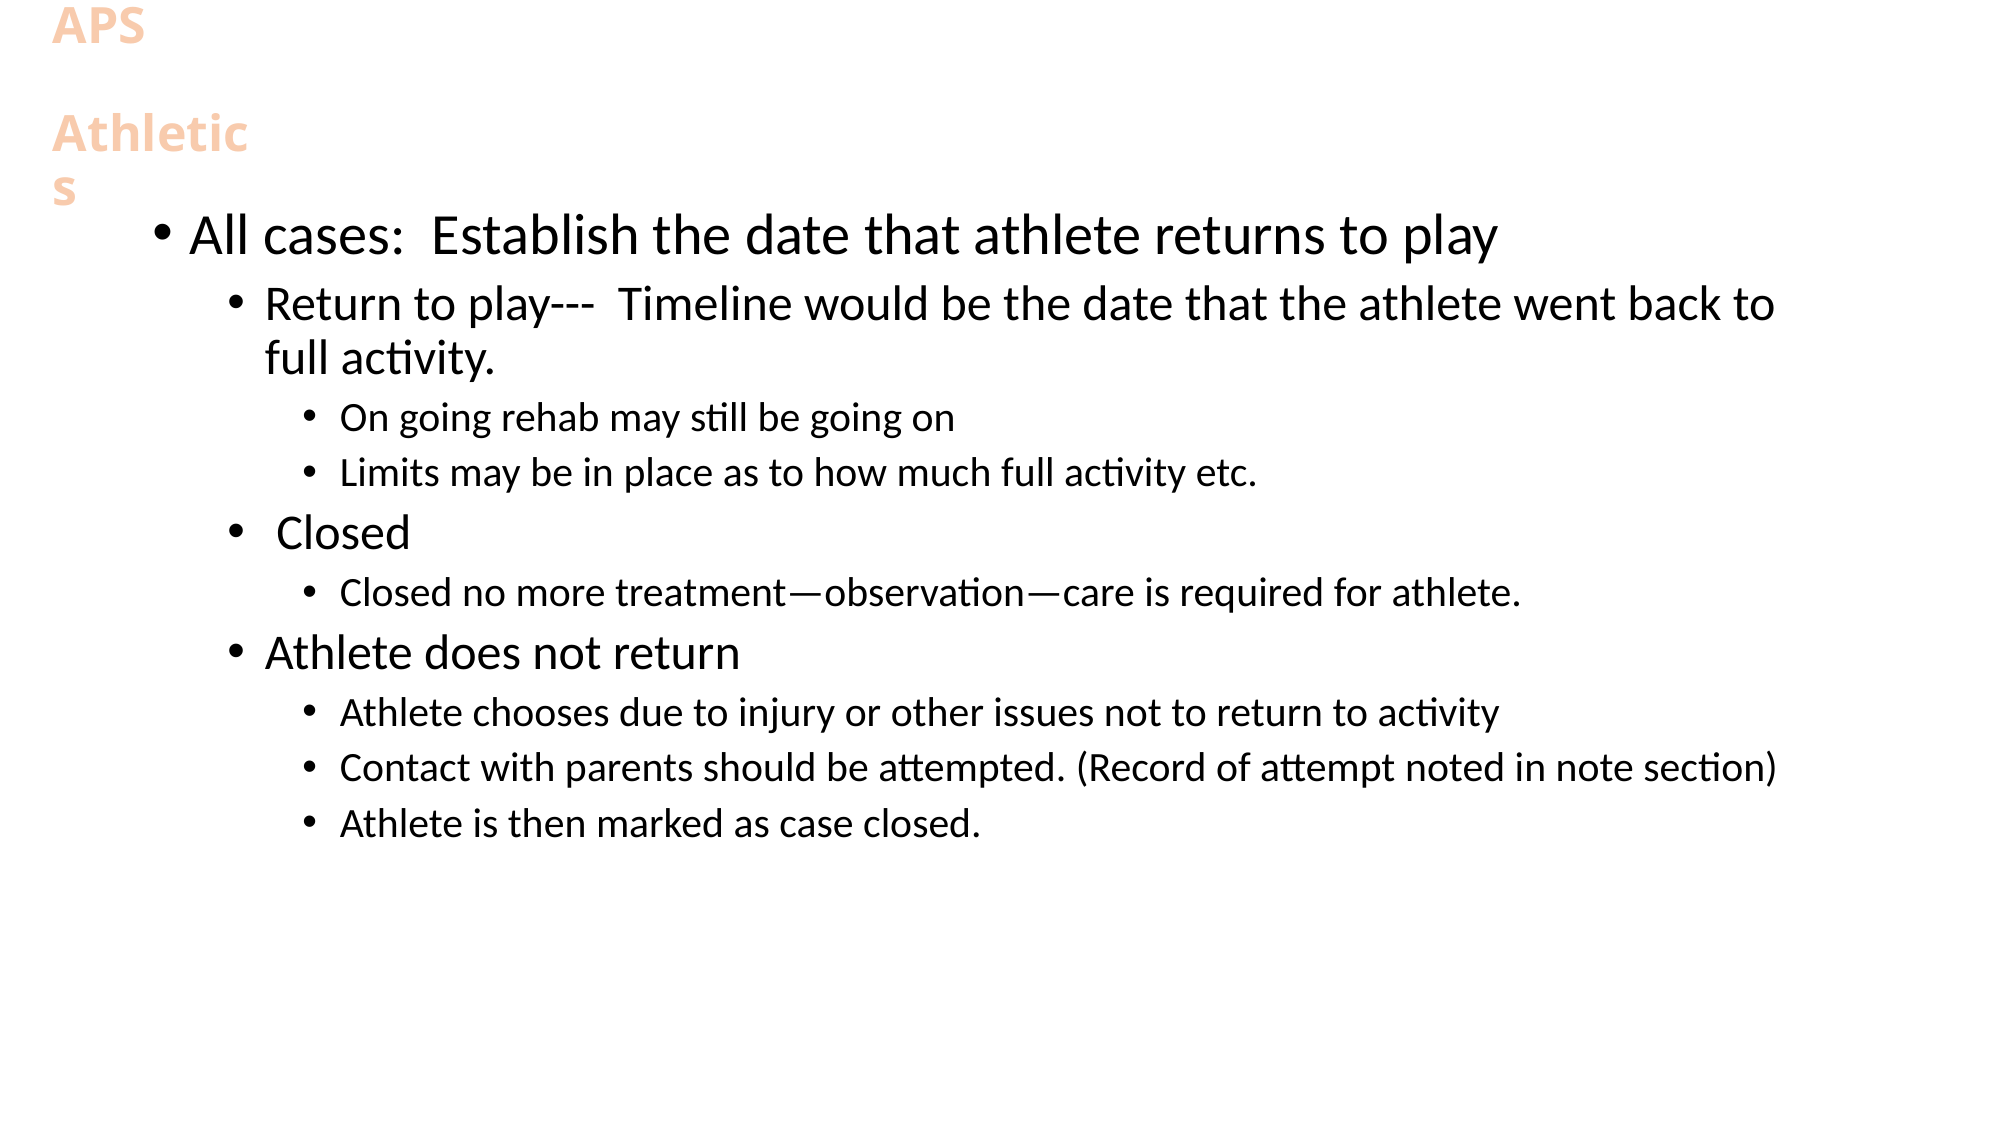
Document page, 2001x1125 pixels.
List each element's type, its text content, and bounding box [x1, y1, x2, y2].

title APS Athletics [37, 50, 265, 167]
list All cases: Establish the date that athlete returns to play Return to play--- Timeline would be the date that the athlete went back to full activity. On going rehab may still be going on Limits may be in place as to how much full activity etc. Closed Closed no more treatment—observation—care is required for athlete. Athlete does not return Athlete chooses due to injury or other issues not to return to activity Contact with parents should be attempted. (Record of attempt noted in note section) Athlete is then marked as case closed. [137, 196, 1863, 1046]
